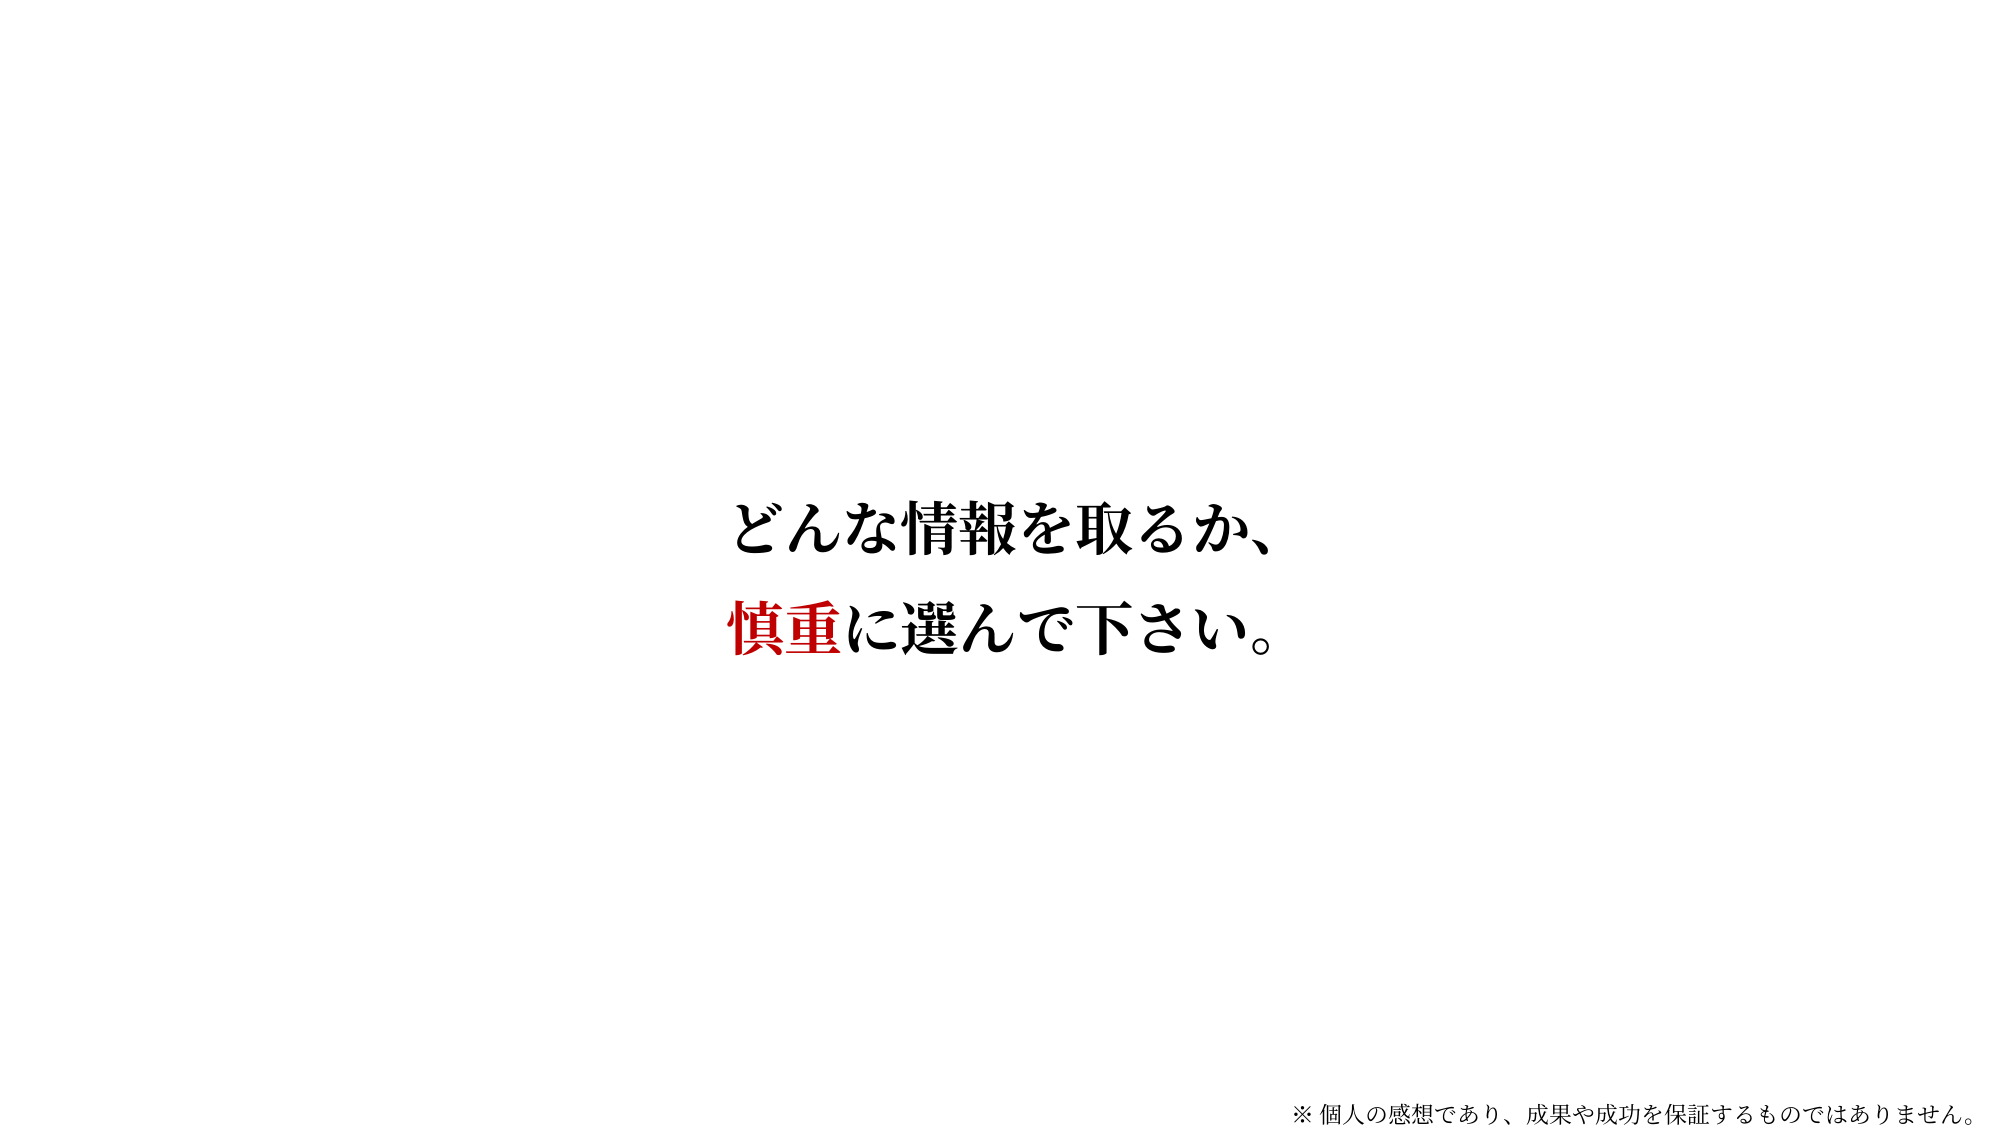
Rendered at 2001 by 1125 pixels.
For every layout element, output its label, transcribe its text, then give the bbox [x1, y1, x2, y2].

text_box どんな情報を取るか、 慎重に選んで下さい。 [105, 455, 1930, 670]
text_box ※個人の感想であり、成果や成功を保証するものではありません。 [1199, 1020, 2000, 1125]
